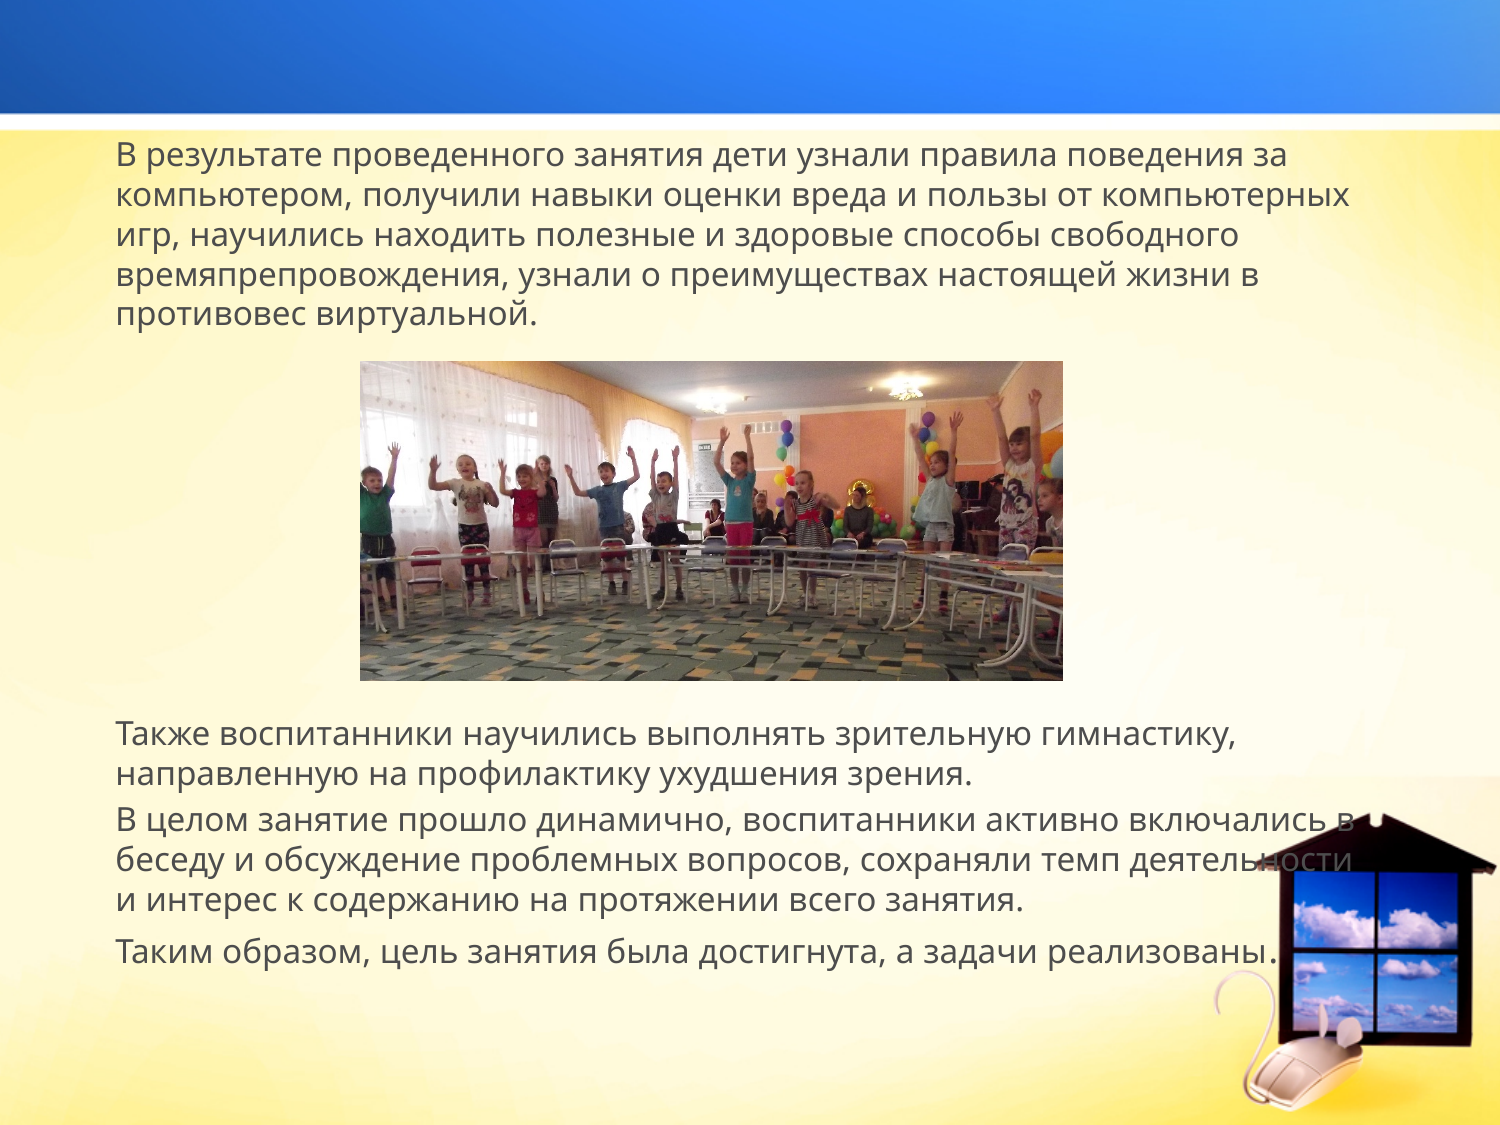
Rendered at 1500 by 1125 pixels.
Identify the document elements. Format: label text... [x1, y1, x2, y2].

list В результате проведенного занятия дети узнали правила поведения за компьютером, получили навыки оценки вреда и пользы от компьютерных игр, научились находить полезные и здоровые способы свободного времяпрепровождения, узнали о преимуществах настоящей жизни в противовес виртуальной. Также воспитанники научились выполнять зрительную гимнастику, направленную на профилактику ухудшения зрения. В целом занятие прошло динамично, воспитанники активно включались в беседу и обсуждение проблемных вопросов, сохраняли темп деятельности и интерес к содержанию на протяжении всего занятия. Таким образом, цель занятия была достигнута, а задачи реализованы. [100, 125, 1375, 826]
picture [0, 0, 1500, 1125]
